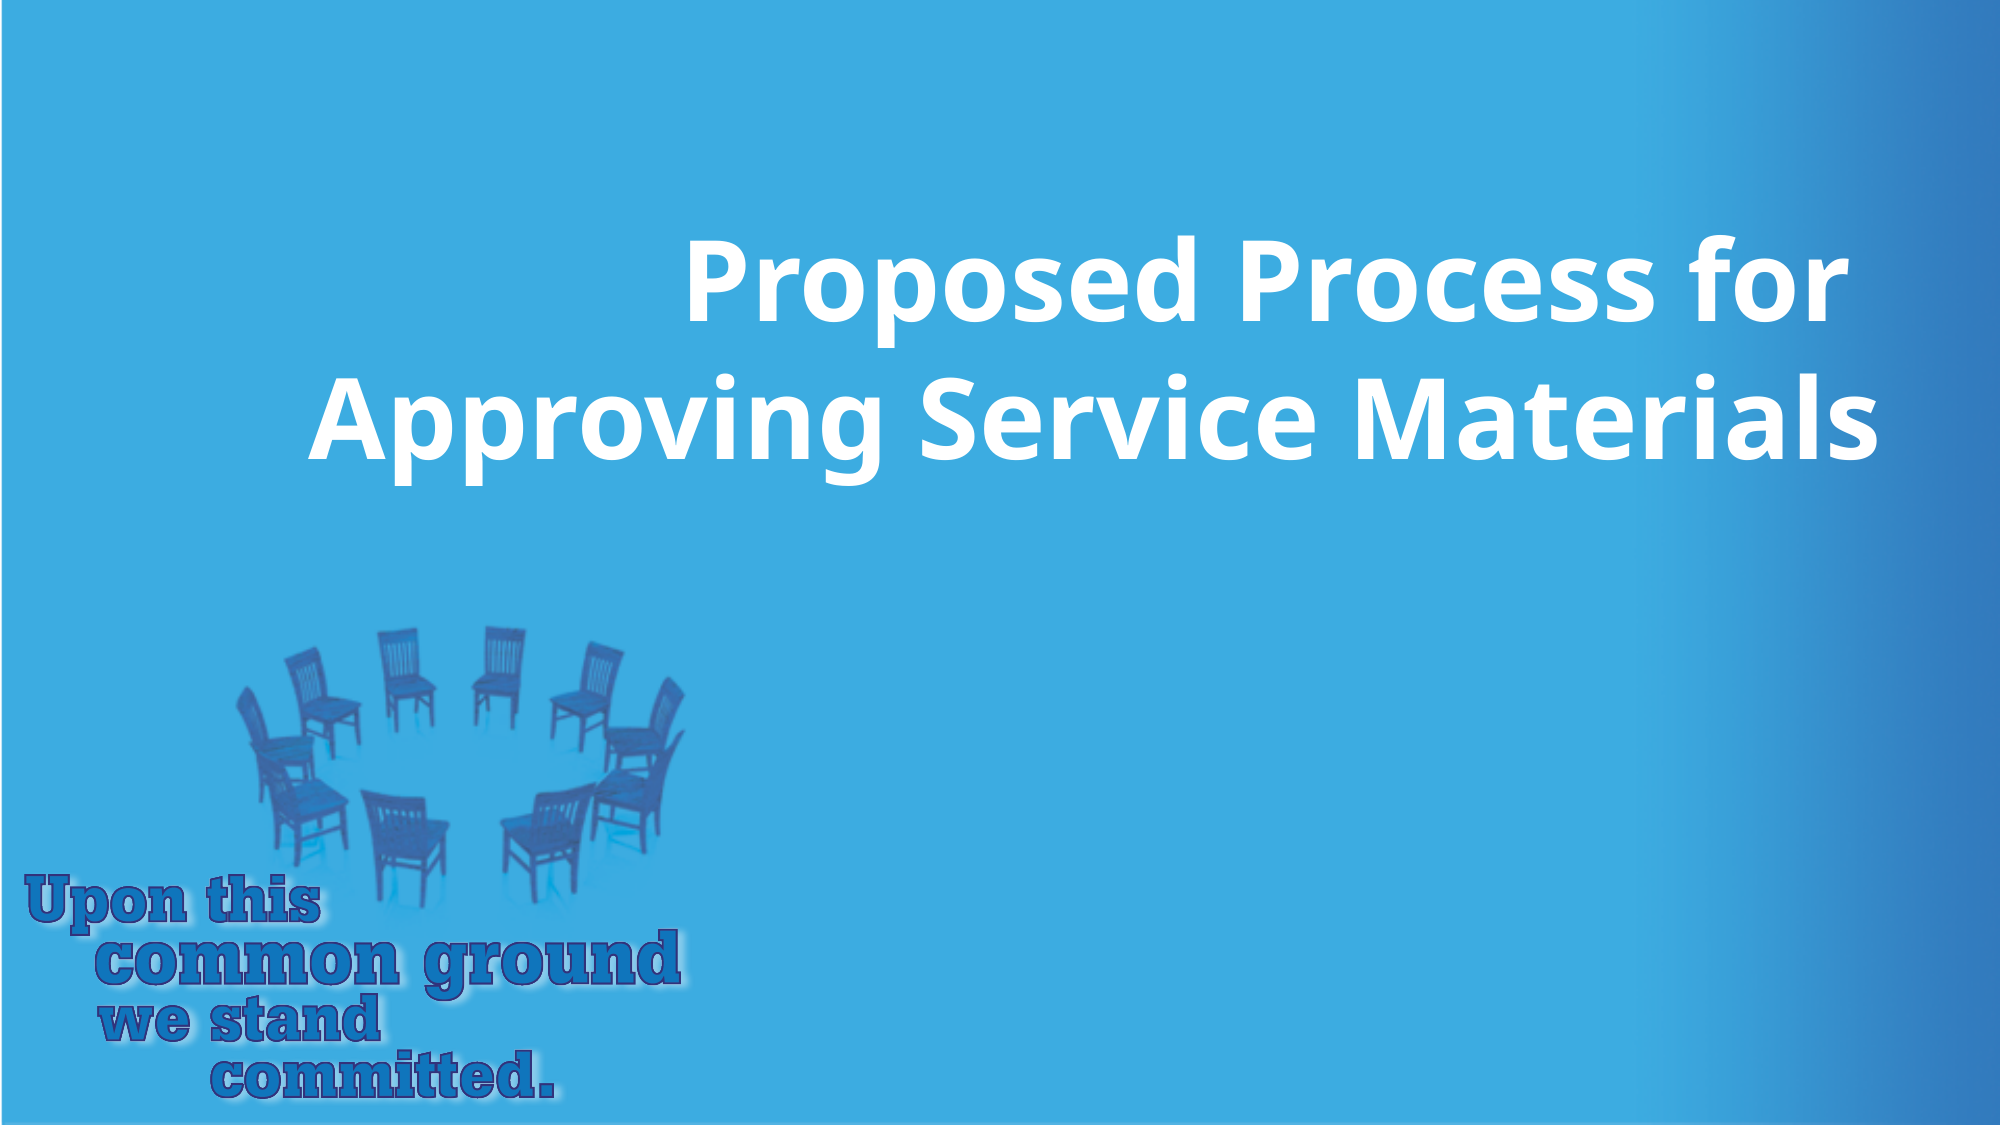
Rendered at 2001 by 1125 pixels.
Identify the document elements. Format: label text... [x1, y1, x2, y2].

title Proposed Process for Approving Service Materials [171, 0, 1897, 561]
picture [1, 0, 2000, 1125]
